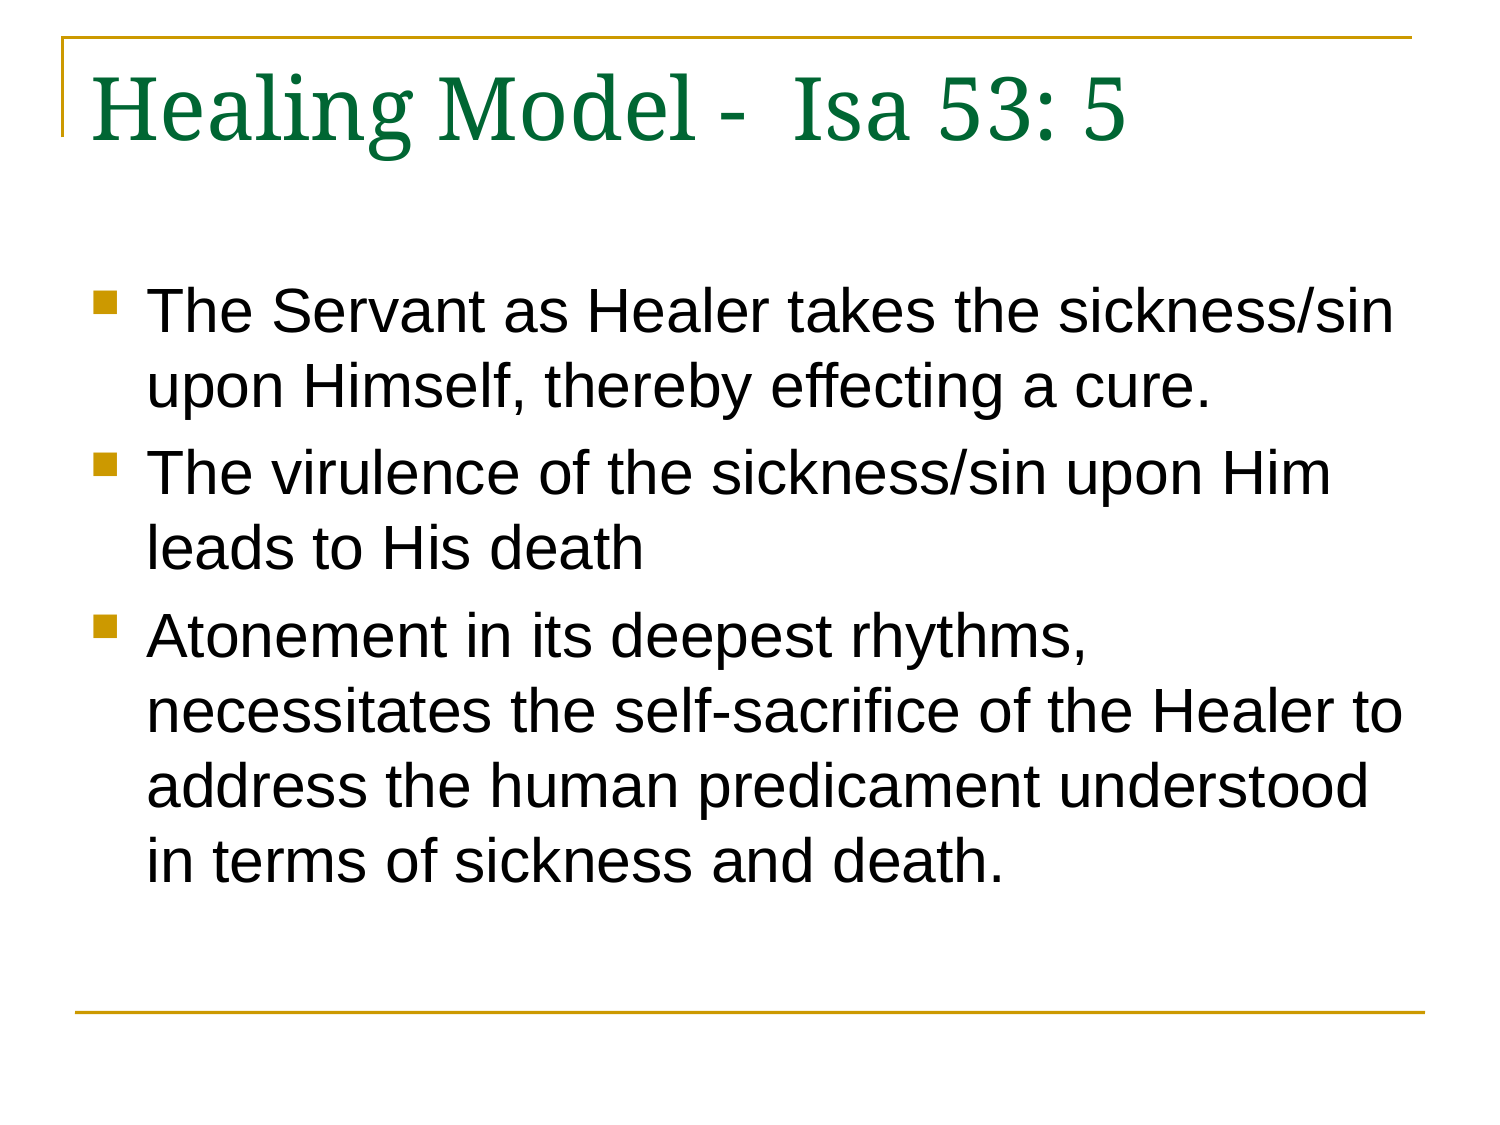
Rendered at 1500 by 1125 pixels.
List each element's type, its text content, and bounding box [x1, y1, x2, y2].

list The Servant as Healer takes the sickness/sin upon Himself, thereby effecting a cure. The virulence of the sickness/sin upon Him leads to His death Atonement in its deepest rhythms, necessitates the self-sacrifice of the Healer to address the human predicament understood in terms of sickness and death. [74, 262, 1426, 1006]
title Healing Model - Isa 53: 5 [74, 45, 1426, 233]
